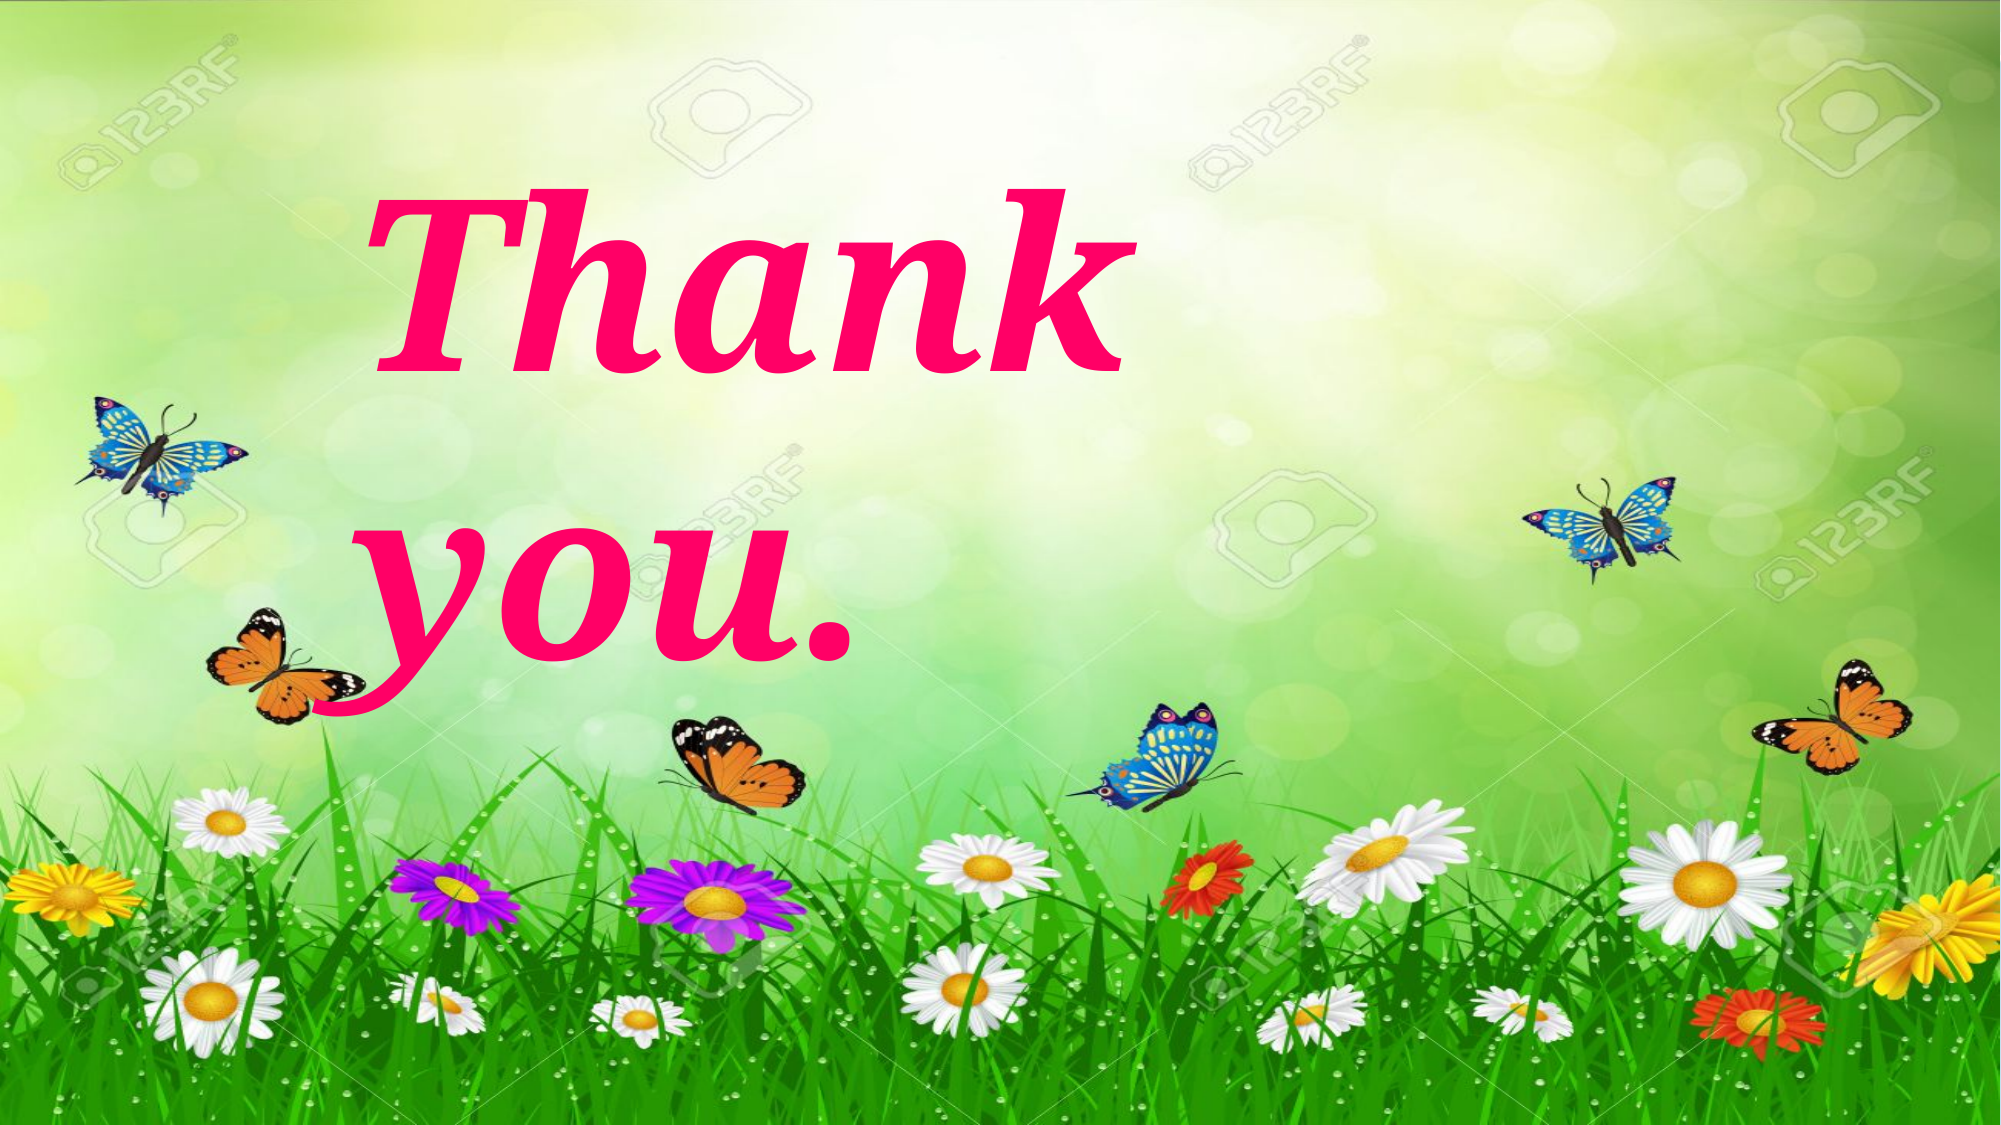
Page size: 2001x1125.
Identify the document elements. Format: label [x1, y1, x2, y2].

list [0, 0, 2000, 1125]
